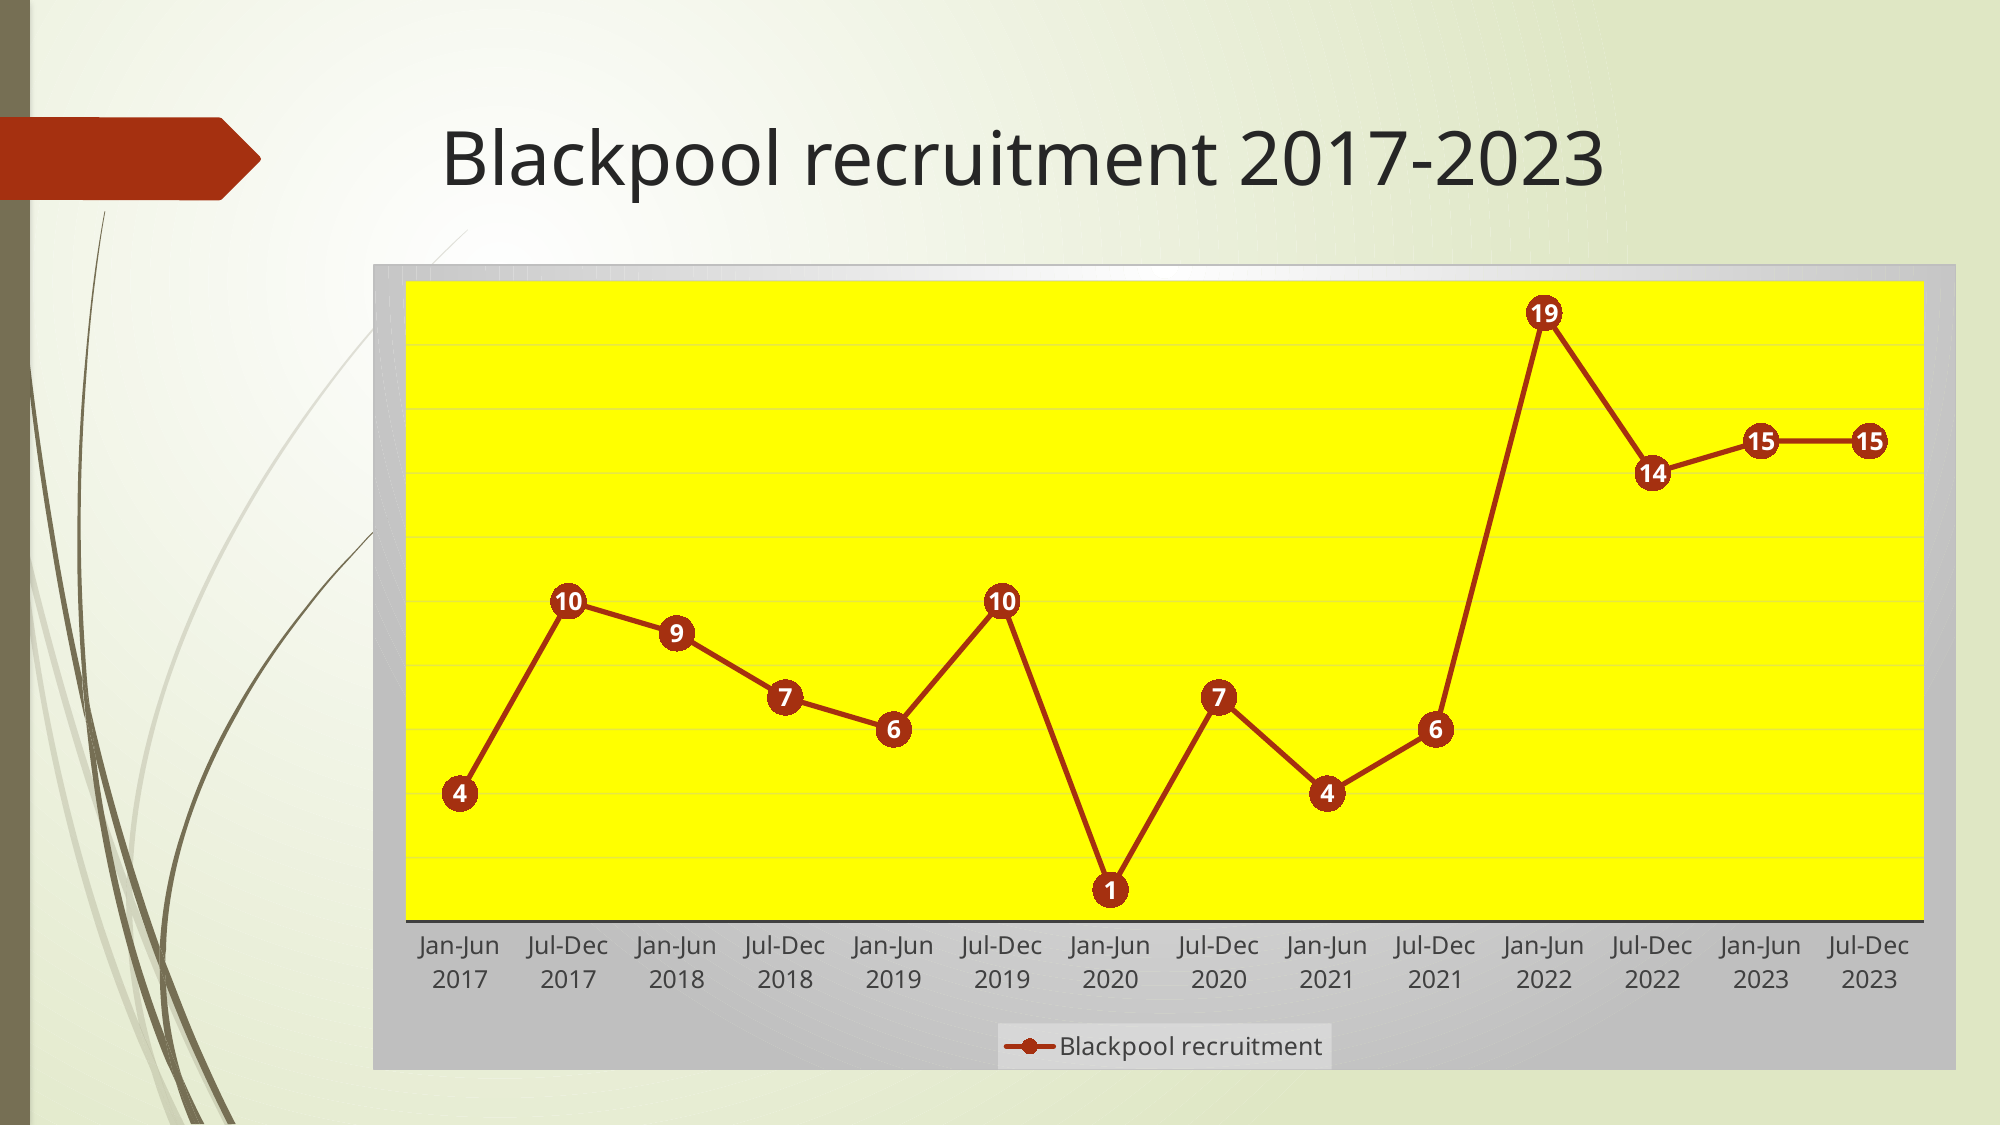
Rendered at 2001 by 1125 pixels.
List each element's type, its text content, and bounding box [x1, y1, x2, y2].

title Blackpool recruitment 2017-2023 [425, 102, 1888, 263]
chart [373, 263, 1957, 1071]
